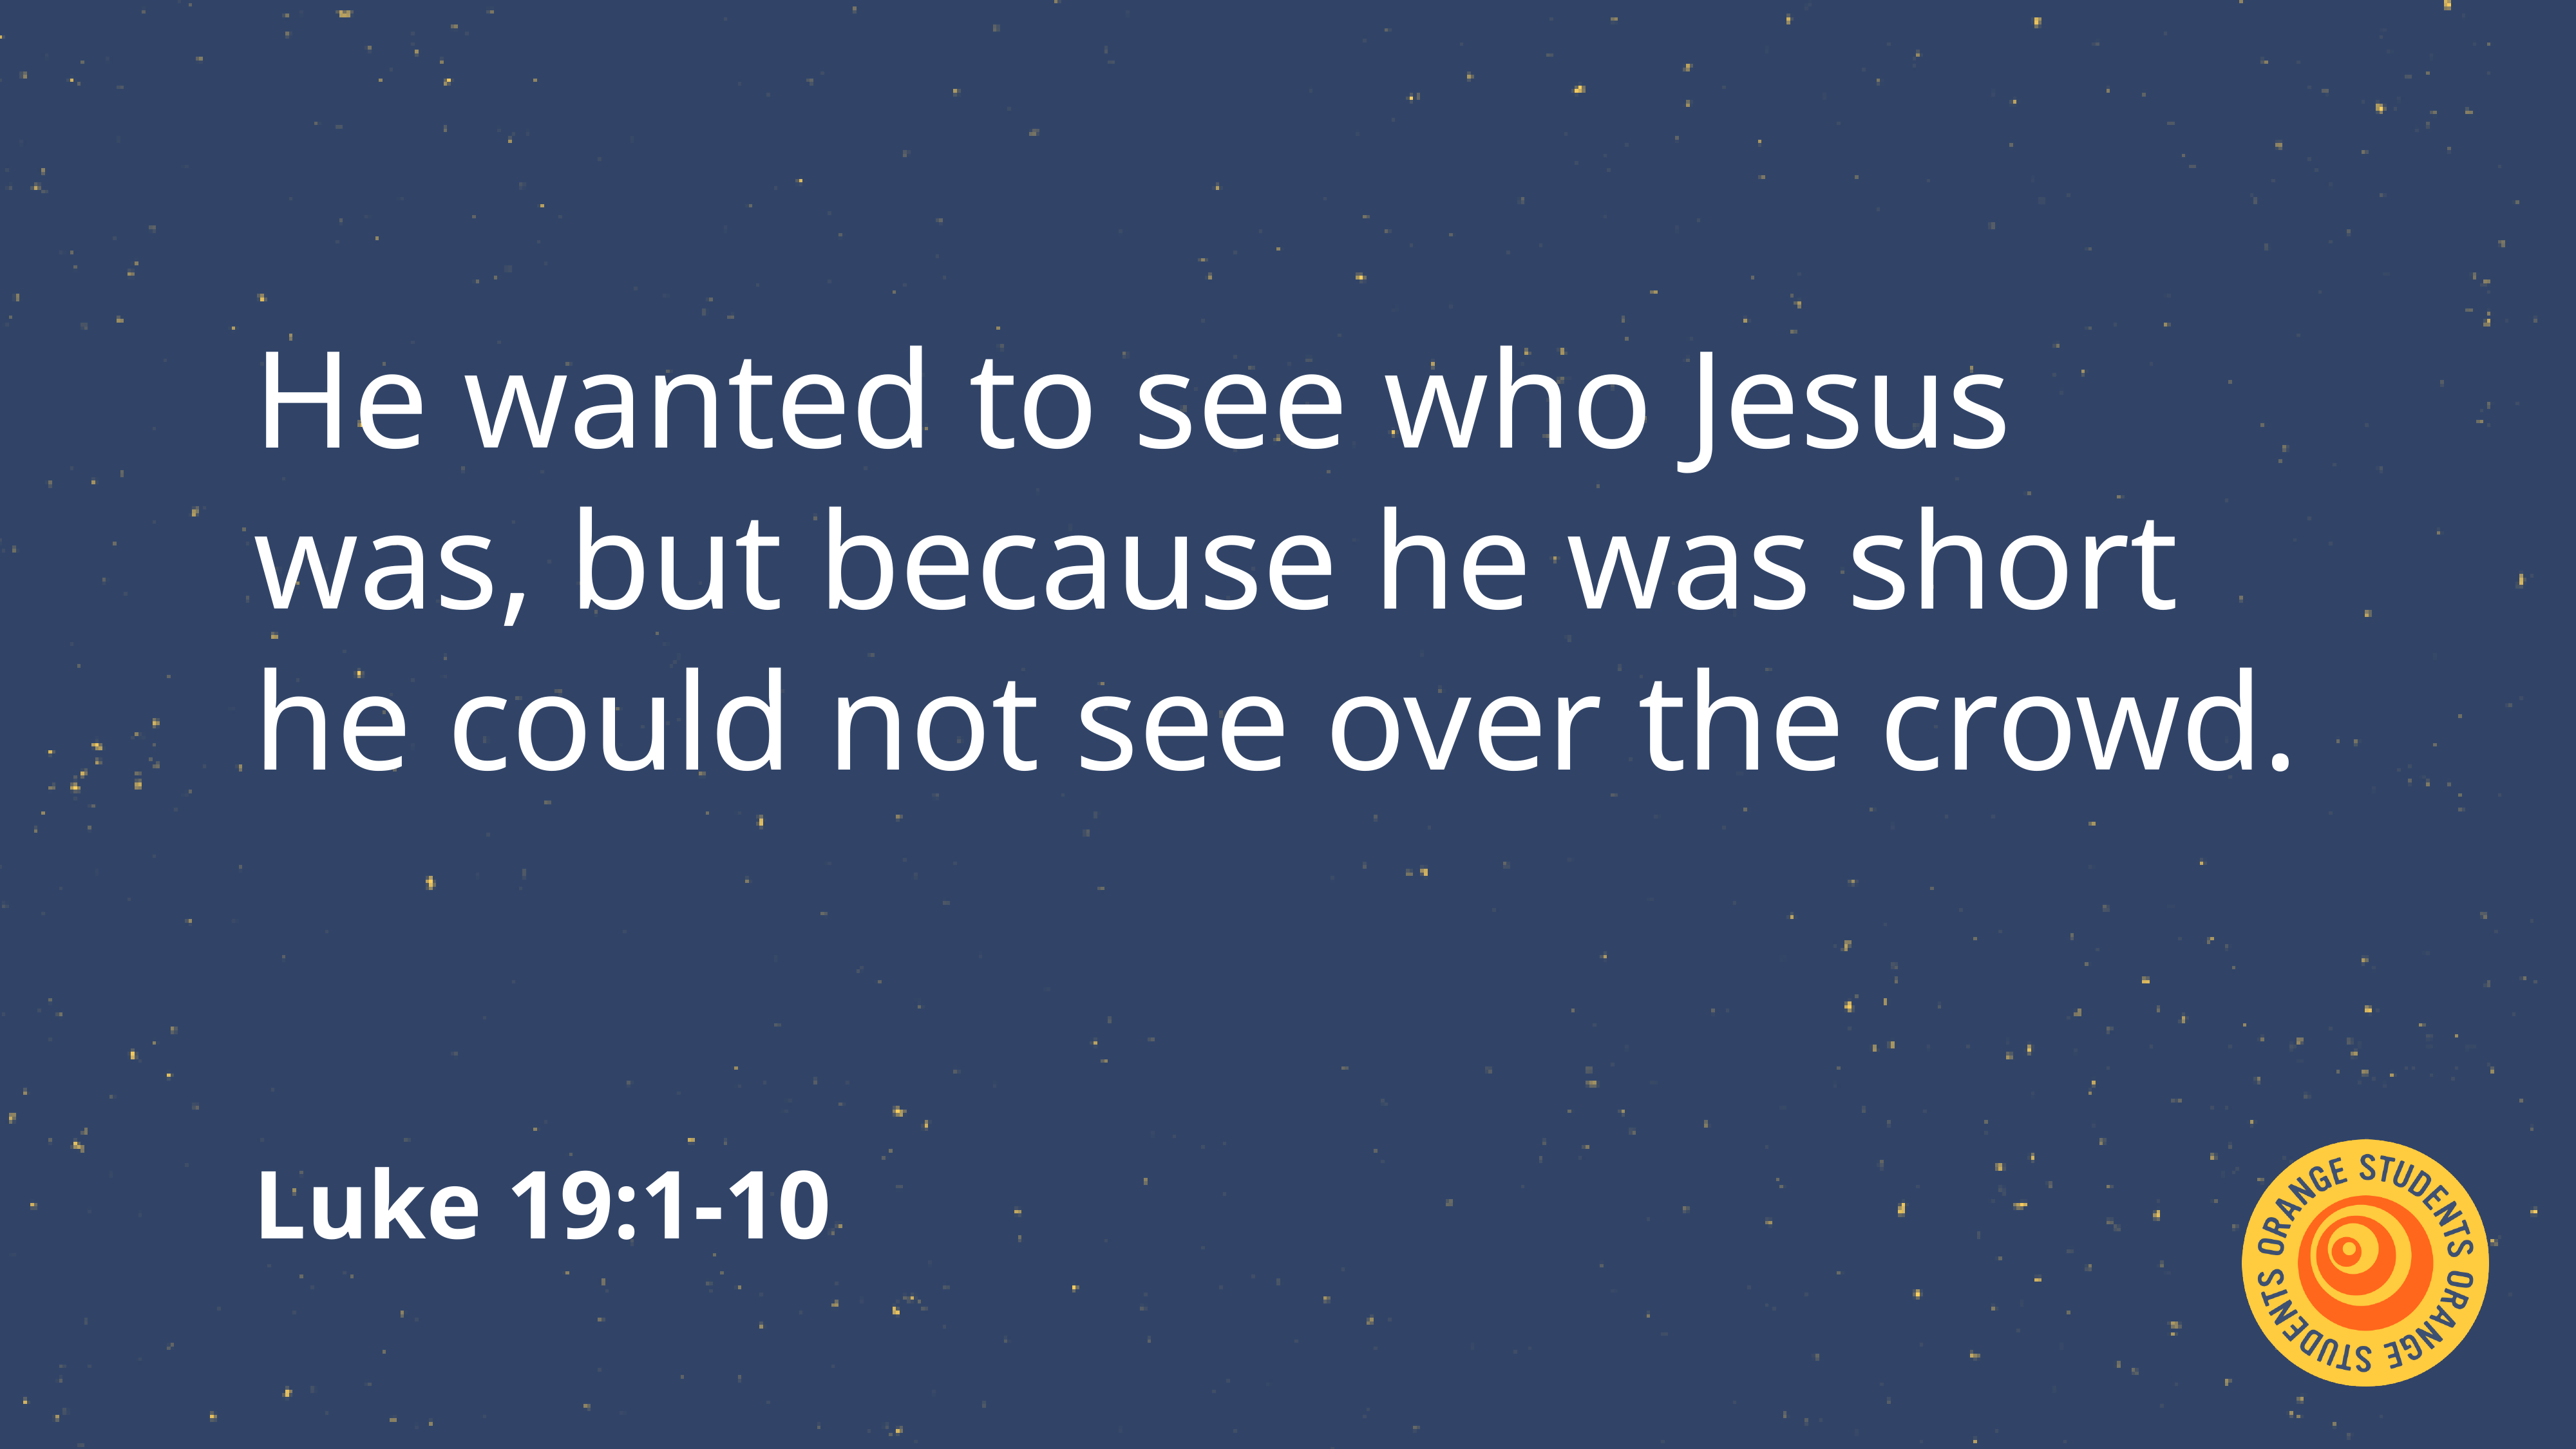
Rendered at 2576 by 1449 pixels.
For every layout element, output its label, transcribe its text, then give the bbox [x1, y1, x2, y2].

picture [0, 0, 2541, 1449]
text_box Luke 19:1-10 [244, 1140, 2177, 1262]
text_box He wanted to see who Jesus was, but because he was short he could not see over the crowd. [244, 308, 2332, 802]
